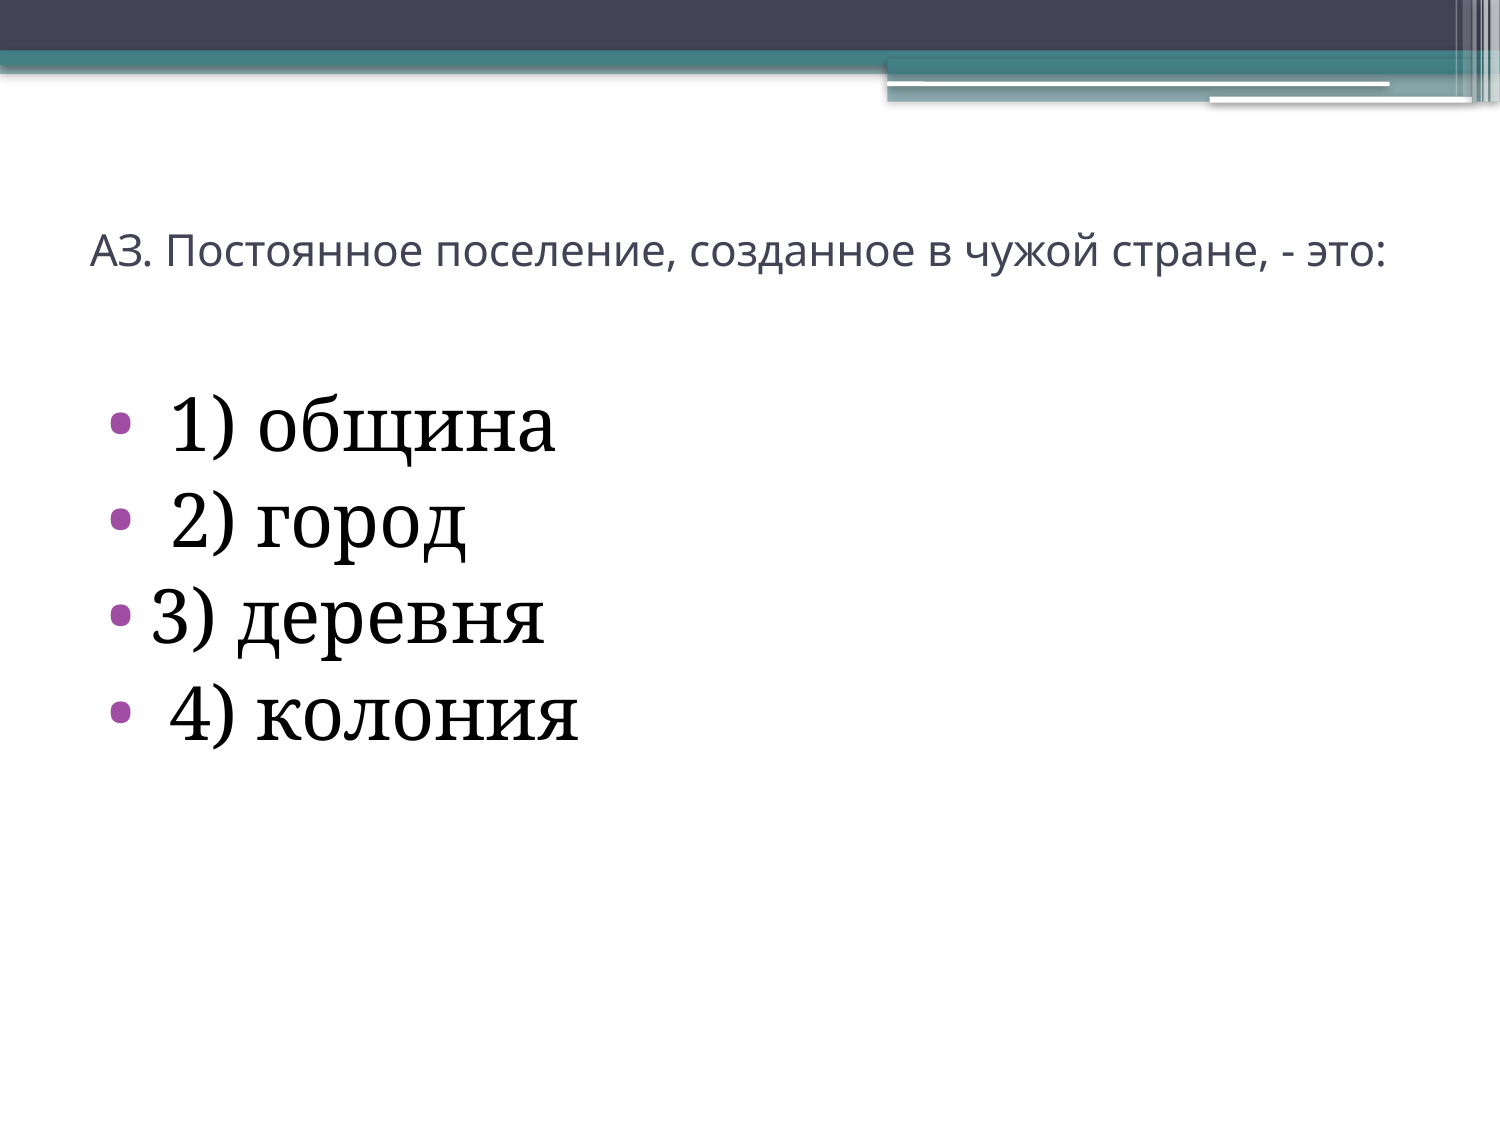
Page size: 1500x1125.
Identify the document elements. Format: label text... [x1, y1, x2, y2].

list 1) община 2) город 3) деревня 4) колония [75, 368, 1425, 1079]
title АЗ. Постоянное поселение, созданное в чужой стране, - это: [75, 187, 1425, 363]
